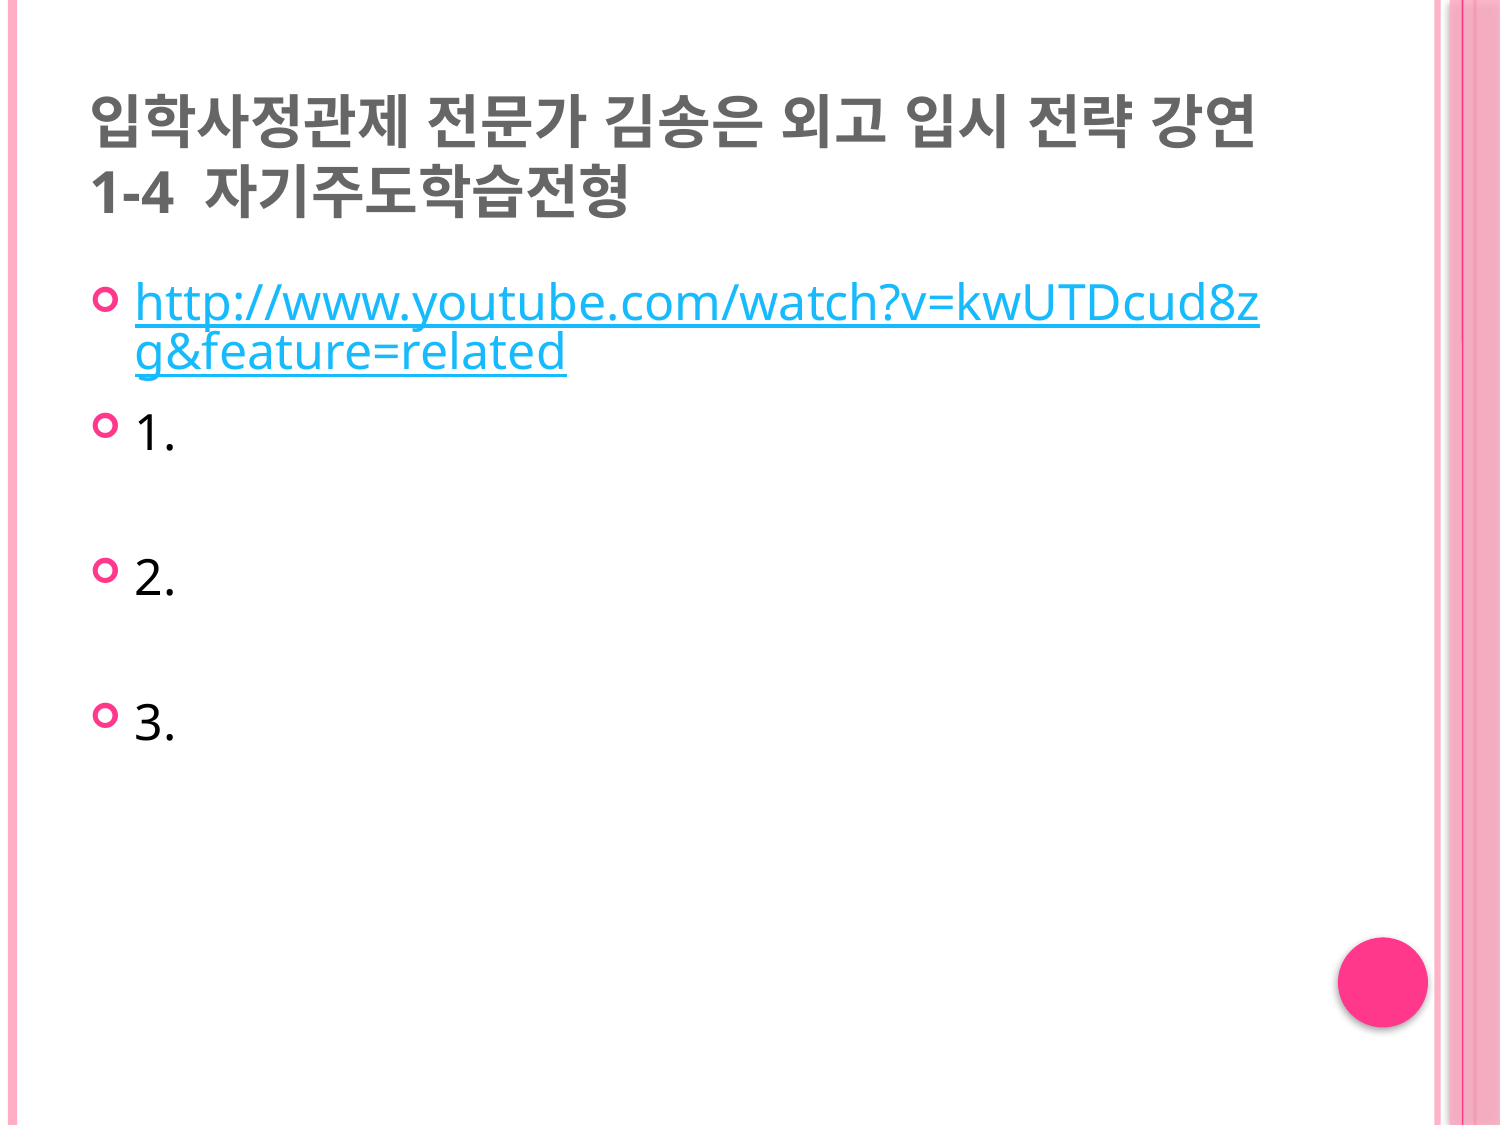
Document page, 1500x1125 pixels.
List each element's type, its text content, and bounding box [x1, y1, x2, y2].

title 입학사정관제 전문가 김송은 외고 입시 전략 강연 1-4 자기주도학습전형 [75, 45, 1300, 233]
list http://www.youtube.com/watch?v=kwUTDcud8zg&feature=related 1. 2. 3. [75, 262, 1300, 1062]
